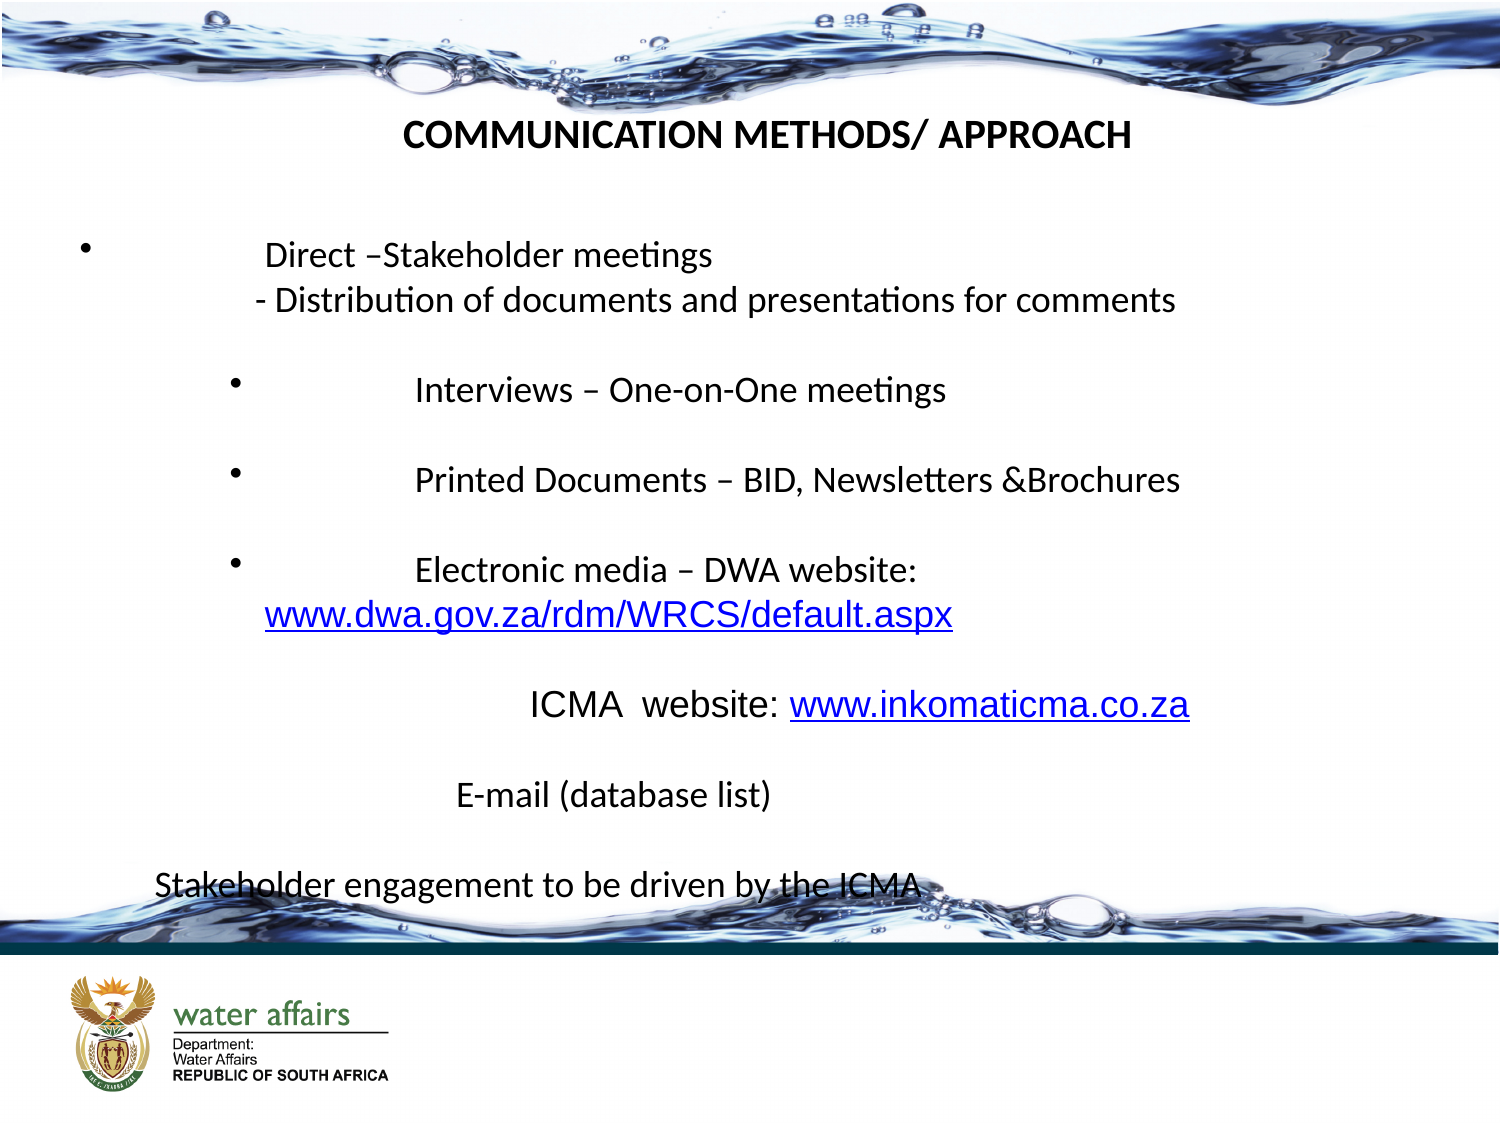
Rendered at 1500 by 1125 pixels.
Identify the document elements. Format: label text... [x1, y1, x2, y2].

text_box COMMUNICATION METHODS/ APPROACH [147, 99, 1388, 165]
text_box Direct –Stakeholder meetings - Distribution of documents and presentations for comments Interviews – One-on-One meetings Printed Documents – BID, Newsletters &Brochures Electronic media – DWA website: www.dwa.gov.za/rdm/WRCS/default.aspx ICMA website: www.inkomaticma.co.za E-mail (database list) Stakeholder engagement to be driven by the ICMA [64, 223, 1447, 1003]
picture [0, 2, 1500, 1123]
